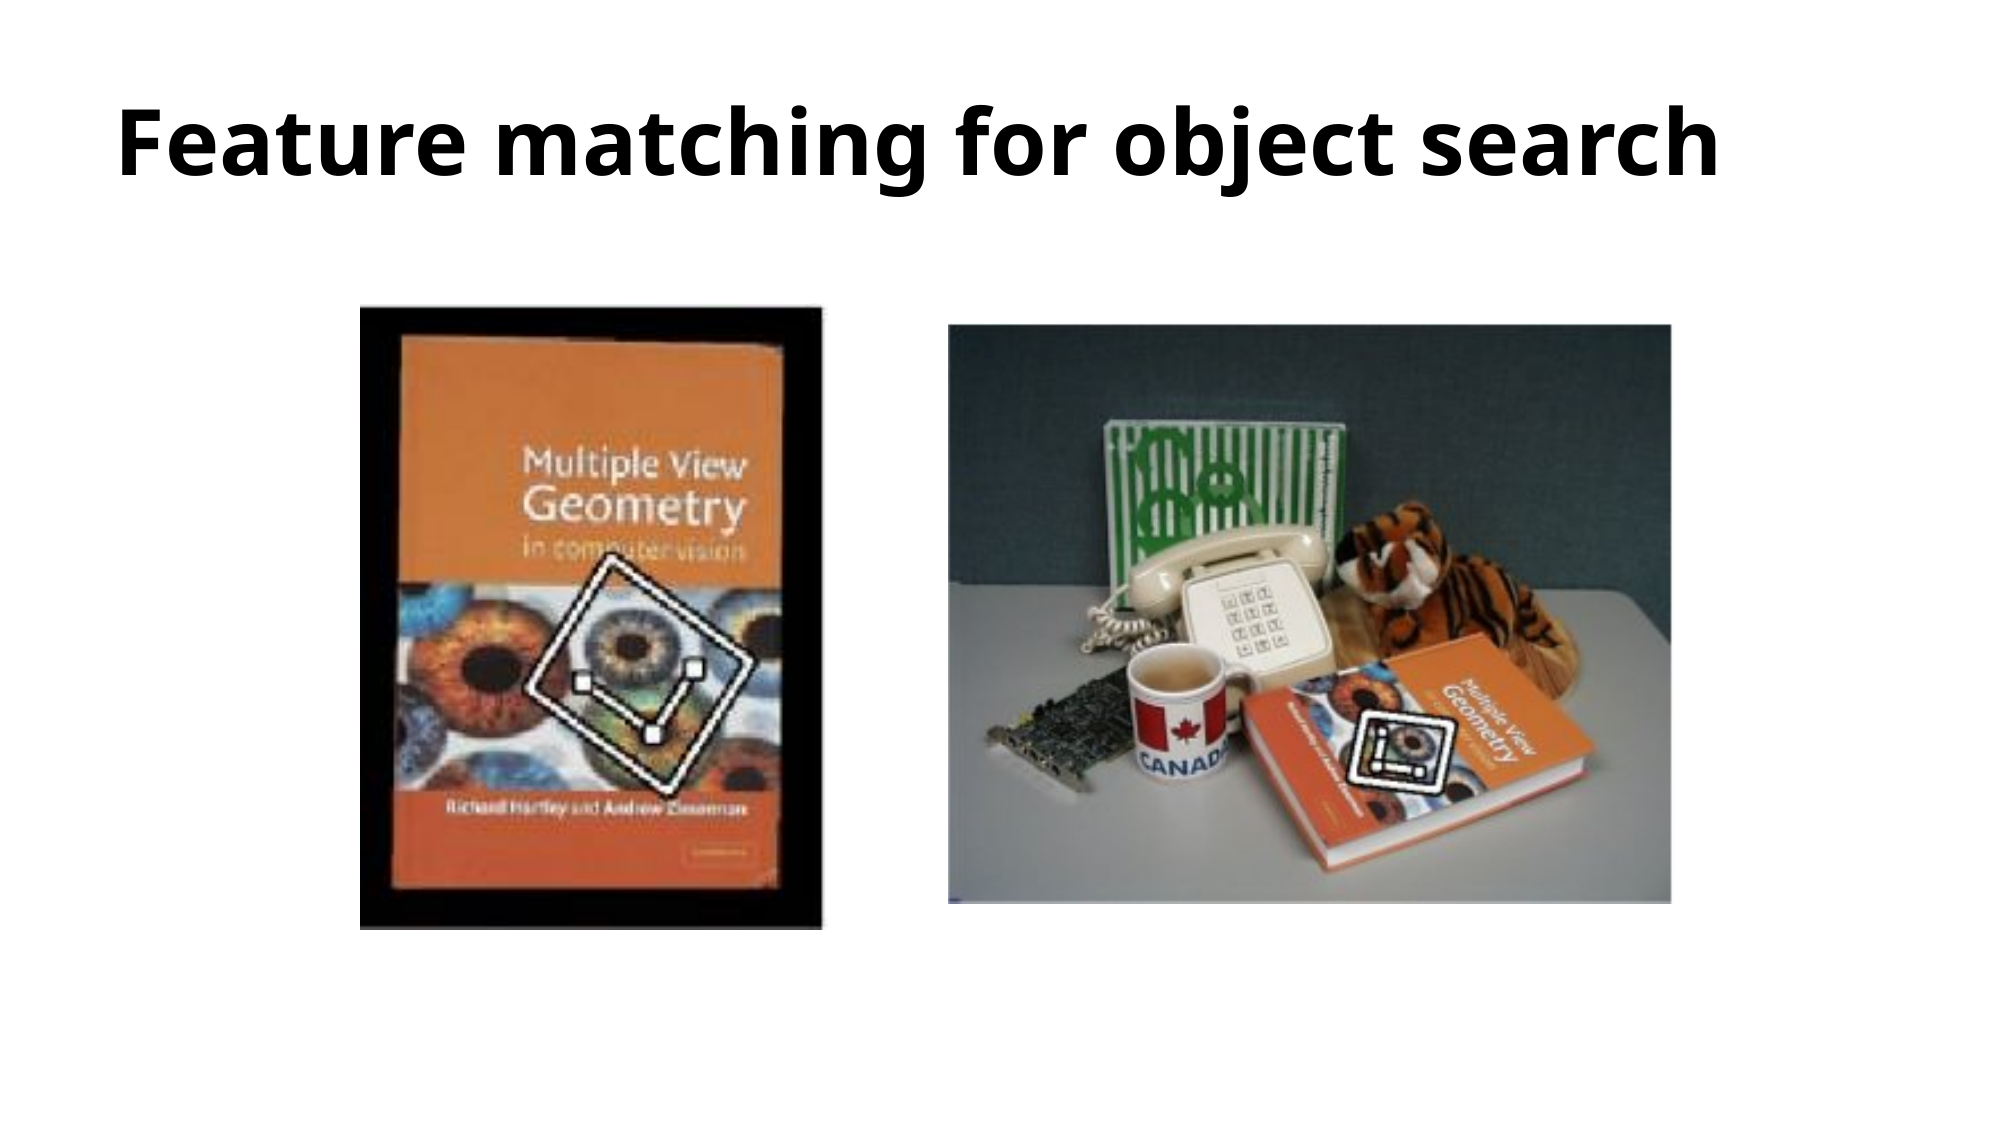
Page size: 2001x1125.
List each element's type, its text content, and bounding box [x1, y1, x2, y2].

picture [360, 303, 828, 931]
title Feature matching for object search [99, 45, 1900, 233]
picture [947, 323, 1674, 904]
